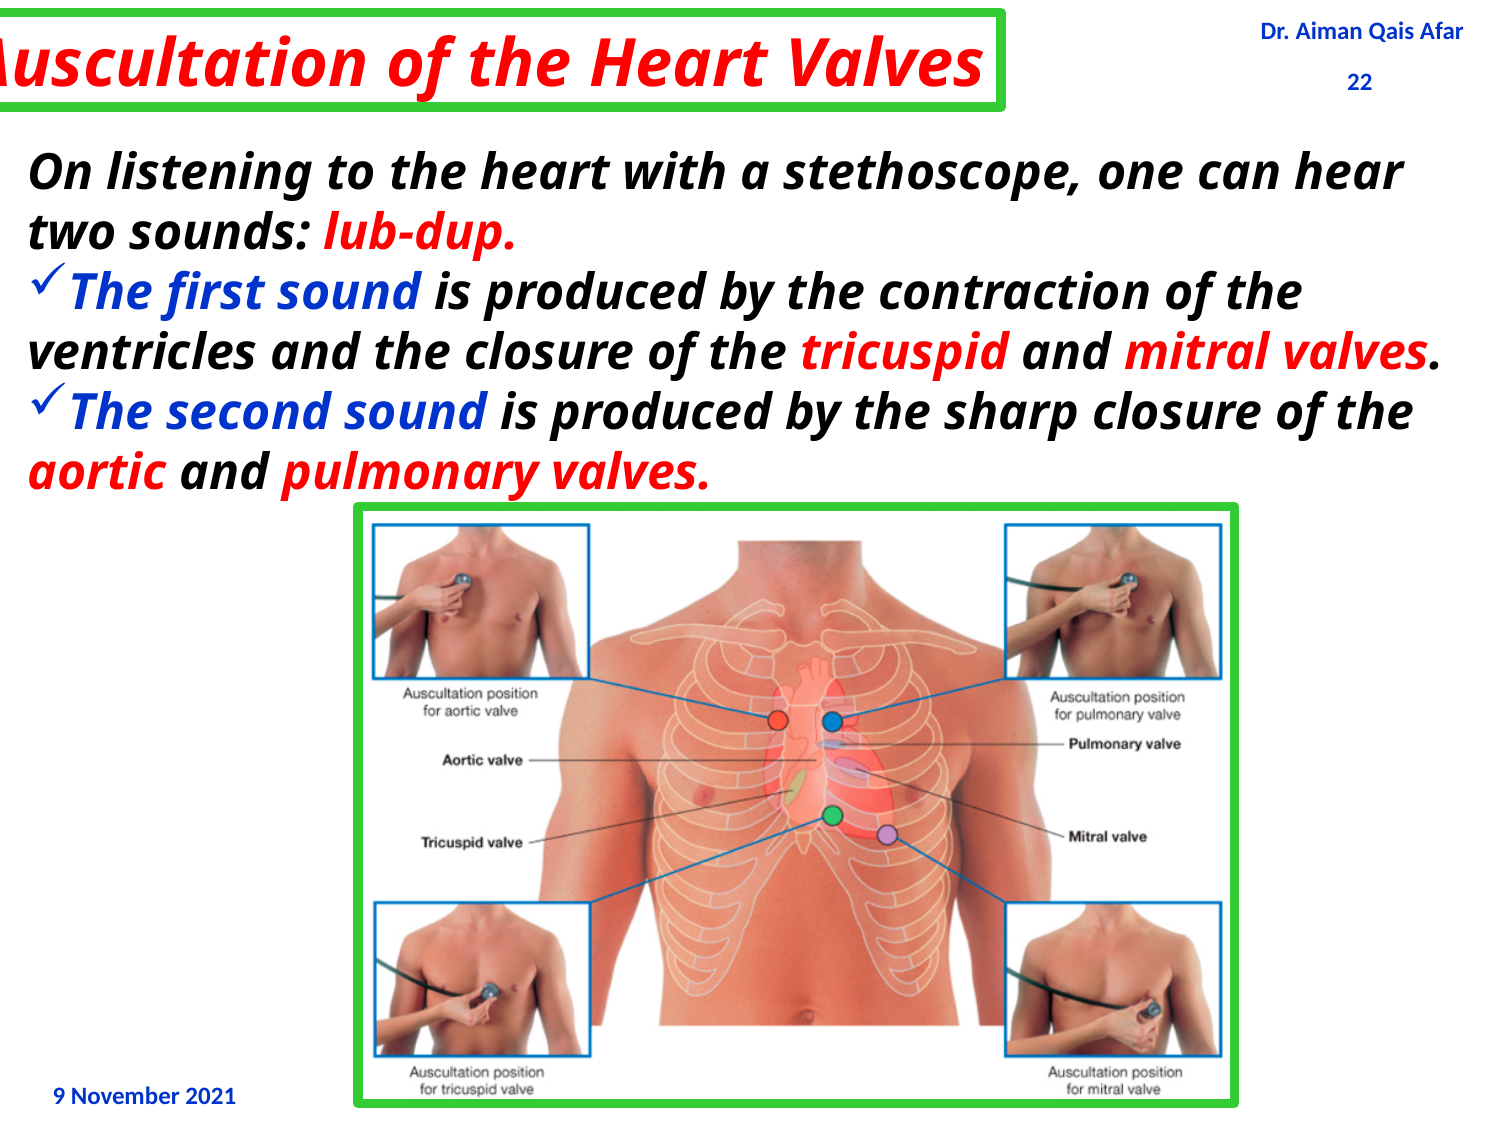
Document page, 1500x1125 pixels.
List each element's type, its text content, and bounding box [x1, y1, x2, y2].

picture [362, 510, 1230, 1099]
text_box On listening to the heart with a stethoscope, one can hear two sounds: lub-dup. The first sound is produced by the contraction of the ventricles and the closure of the tricuspid and mitral valves. The second sound is produced by the sharp closure of the aortic and pulmonary valves. [12, 131, 1463, 507]
slide_number 22 [1325, 50, 1388, 110]
footer Dr. Aiman Qais Afar [1125, 0, 1500, 60]
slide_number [37, 1065, 388, 1125]
text_box Auscultation of the Heart Valves [0, 12, 1002, 108]
